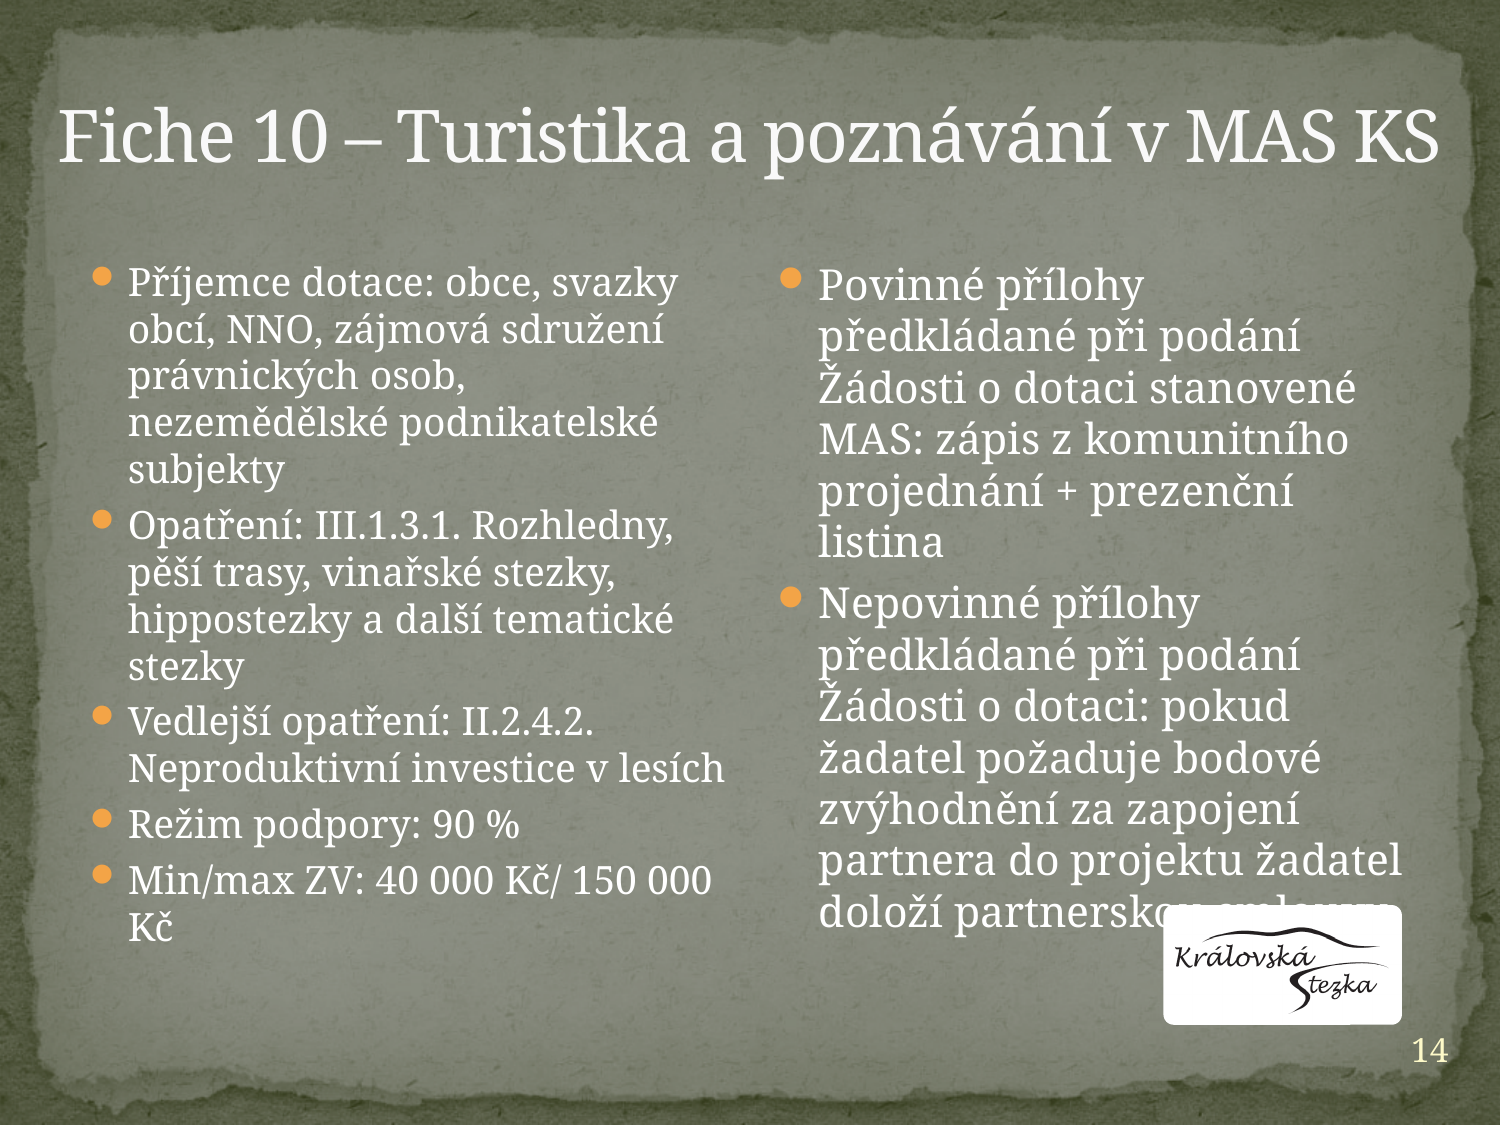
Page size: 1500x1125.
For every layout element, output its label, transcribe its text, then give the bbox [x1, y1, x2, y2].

title Fiche 10 – Turistika a poznávání v MAS KS [0, 24, 1500, 185]
picture [1163, 905, 1402, 1025]
slide_number 14 [1379, 1014, 1480, 1089]
list Povinné přílohy předkládané při podání Žádosti o dotaci stanovené MAS: zápis z komunitního projednání + prezenční listina Nepovinné přílohy předkládané při podání Žádosti o dotaci: pokud žadatel požaduje bodové zvýhodnění za zapojení partnera do projektu žadatel doloží partnerskou smlouvu [762, 249, 1429, 1000]
list Příjemce dotace: obce, svazky obcí, NNO, zájmová sdružení právnických osob, nezemědělské podnikatelské subjekty Opatření: III.1.3.1. Rozhledny, pěší trasy, vinařské stezky, hippostezky a další tematické stezky Vedlejší opatření: II.2.4.2. Neproduktivní investice v lesích Režim podpory: 90 % Min/max ZV: 40 000 Kč/ 150 000 Kč [75, 249, 741, 1000]
